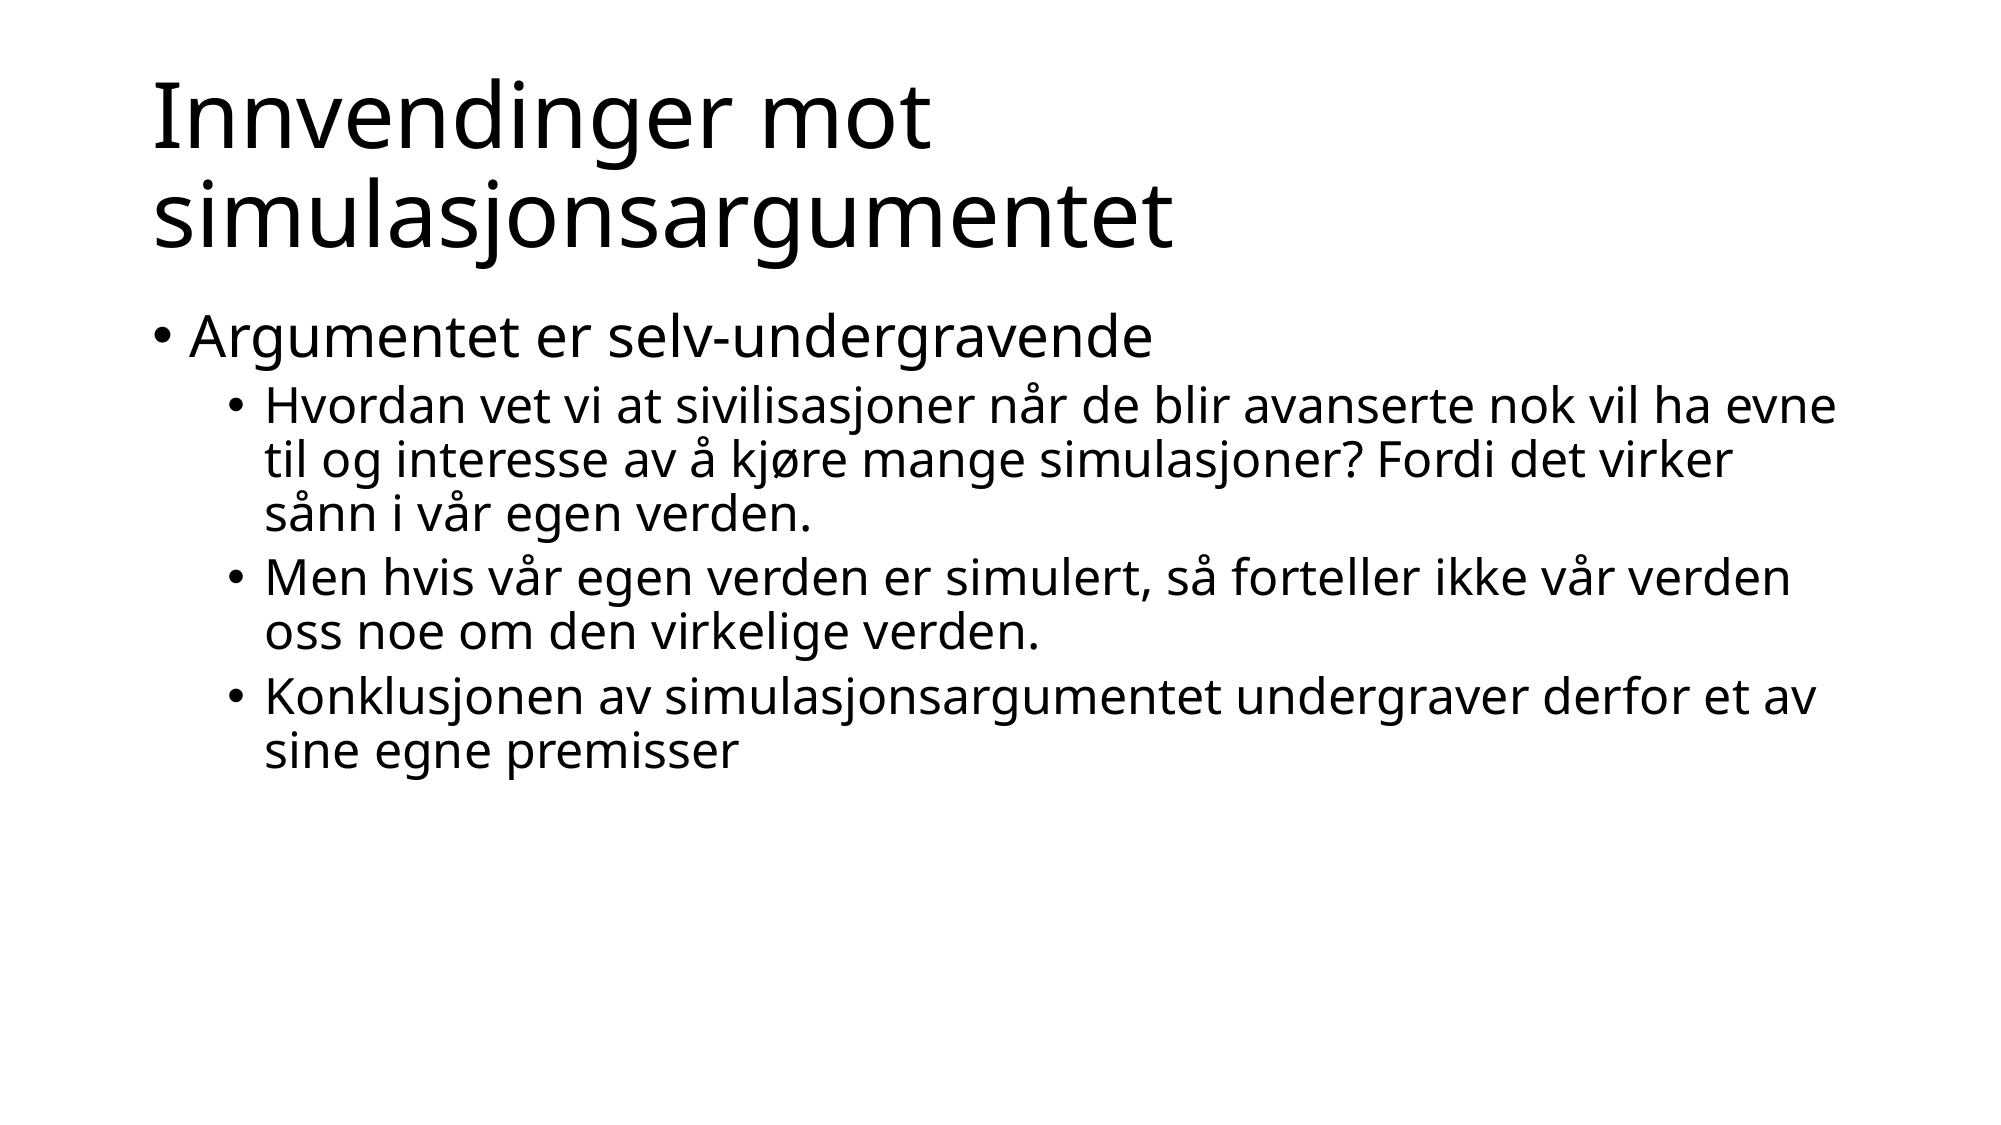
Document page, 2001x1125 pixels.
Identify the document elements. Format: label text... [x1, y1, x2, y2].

list Argumentet er selv-undergravende Hvordan vet vi at sivilisasjoner når de blir avanserte nok vil ha evne til og interesse av å kjøre mange simulasjoner? Fordi det virker sånn i vår egen verden. Men hvis vår egen verden er simulert, så forteller ikke vår verden oss noe om den virkelige verden. Konklusjonen av simulasjonsargumentet undergraver derfor et av sine egne premisser [137, 299, 1863, 1014]
title Innvendinger mot simulasjonsargumentet [137, 59, 1863, 278]
